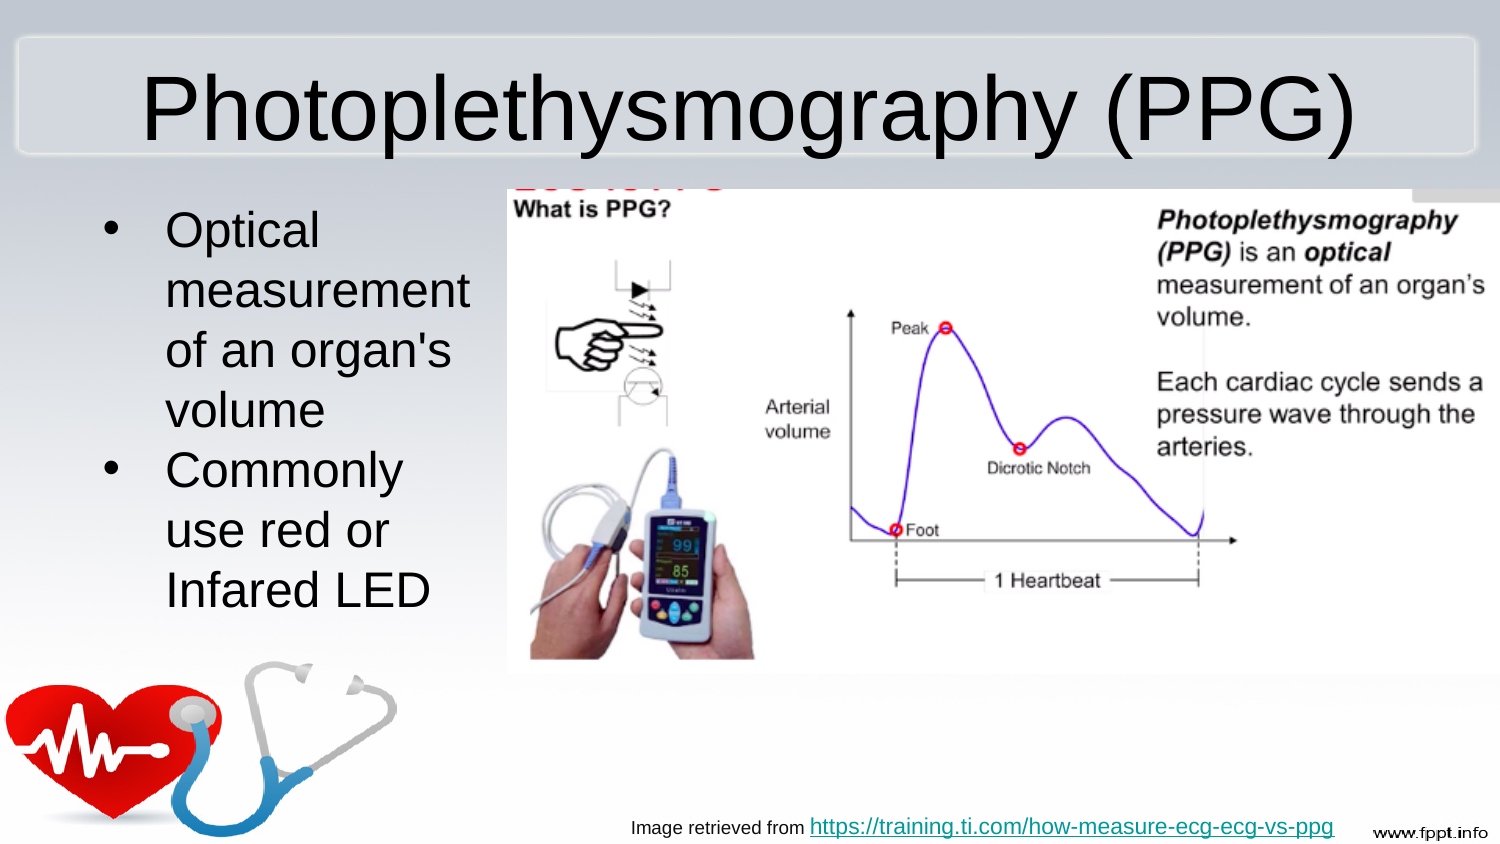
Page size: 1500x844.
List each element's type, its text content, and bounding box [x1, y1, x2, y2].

list Optical measurement of an organ's volume Commonly use red or Infared LED [75, 189, 508, 754]
text_box Image retrieved from https://training.ti.com/how-measure-ecg-ecg-vs-ppg [616, 804, 1350, 844]
title Photoplethysmography (PPG) [75, 33, 1425, 175]
picture [0, 0, 1500, 844]
